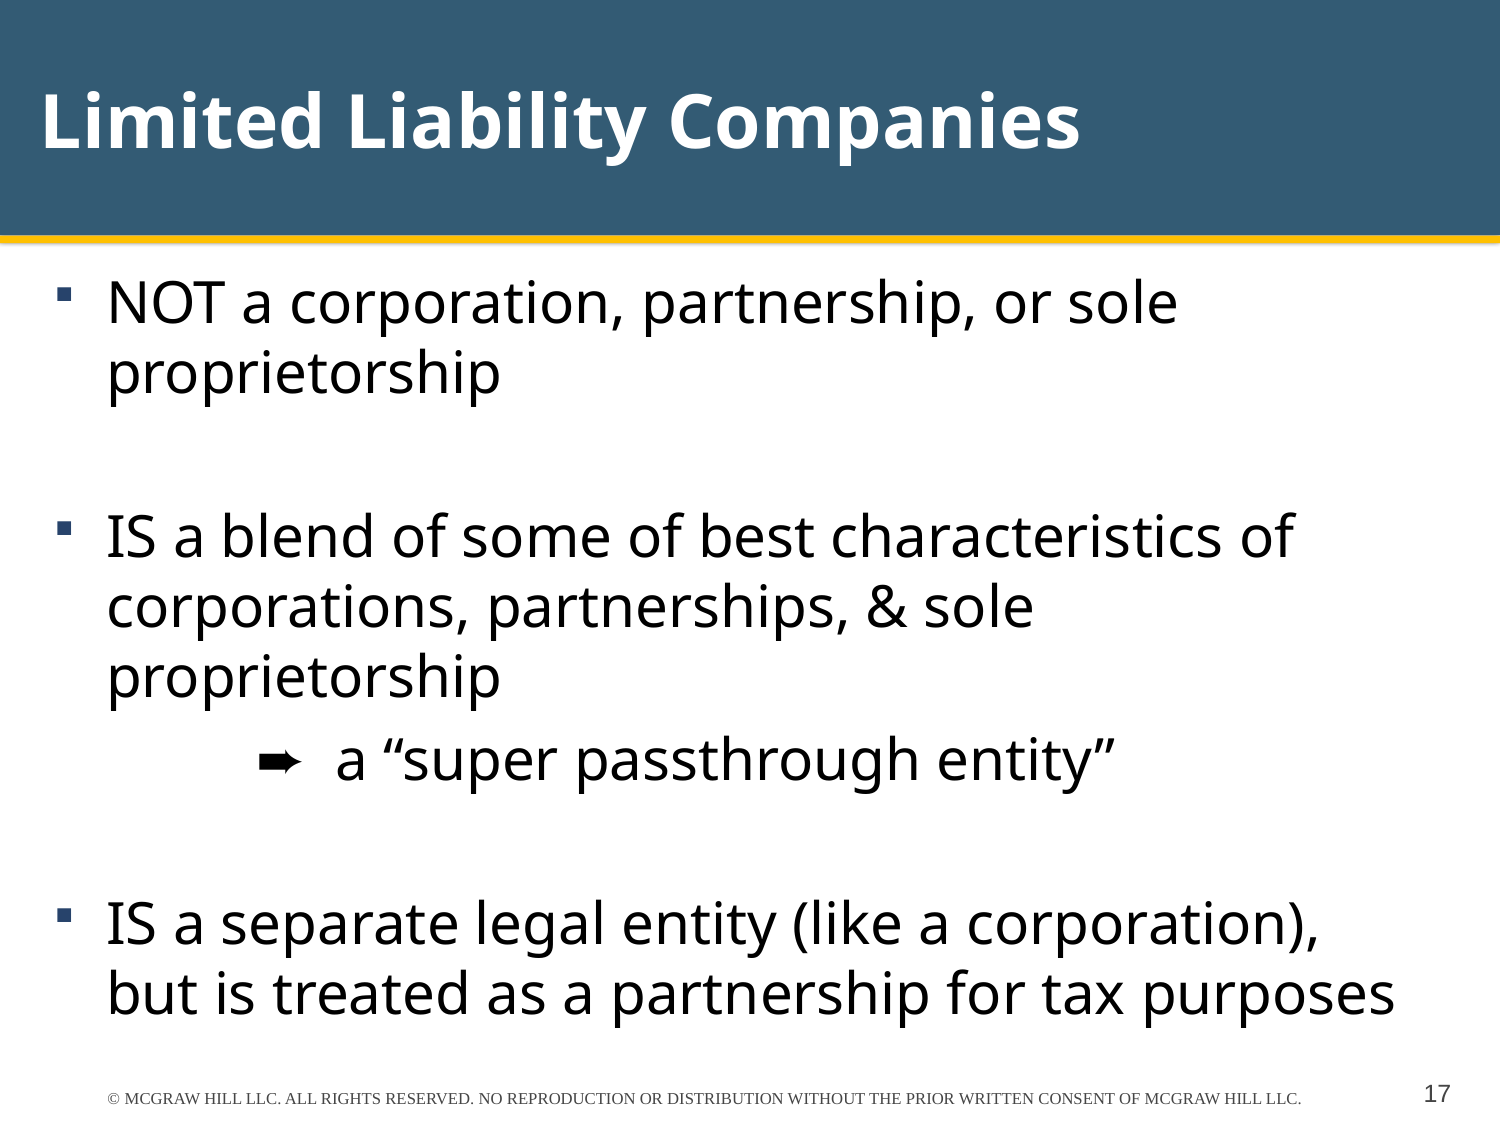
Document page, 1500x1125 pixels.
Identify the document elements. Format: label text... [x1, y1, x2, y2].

footer © MCGRAW HILL LLC. ALL RIGHTS RESERVED. NO REPRODUCTION OR DISTRIBUTION WITHOUT THE PRIOR WRITTEN CONSENT OF MCGRAW HILL LLC. [75, 1062, 1337, 1108]
title Limited Liability Companies [24, 24, 1425, 213]
list NOT a corporation, partnership, or sole proprietorship IS a blend of some of best characteristics of corporations, partnerships, & sole proprietorship ➨ a “super passthrough entity” IS a separate legal entity (like a corporation), but is treated as a partnership for tax purposes [24, 249, 1438, 1038]
slide_number 17 [1345, 1062, 1467, 1108]
